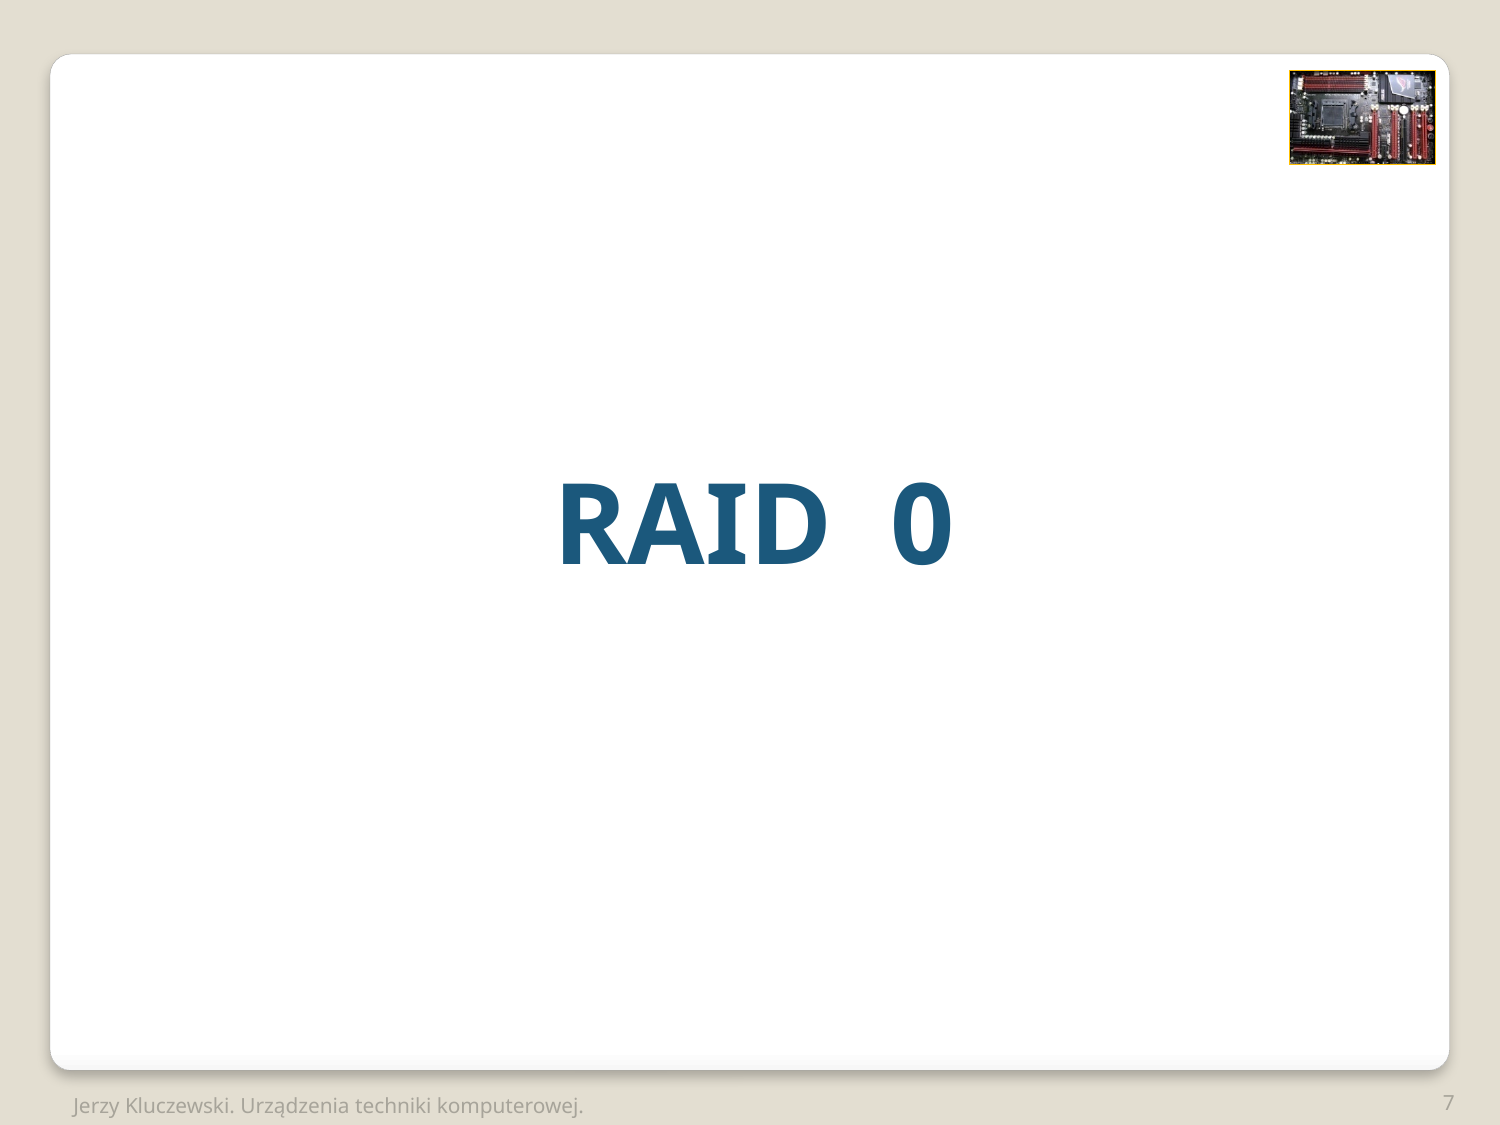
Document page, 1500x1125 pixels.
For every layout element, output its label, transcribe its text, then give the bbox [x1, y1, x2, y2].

picture [1290, 71, 1435, 164]
footer Jerzy Kluczewski. Urządzenia techniki komputerowej. [58, 1082, 1382, 1125]
slide_number 7 [1394, 1065, 1470, 1125]
text_box RAID 0 [538, 444, 971, 595]
